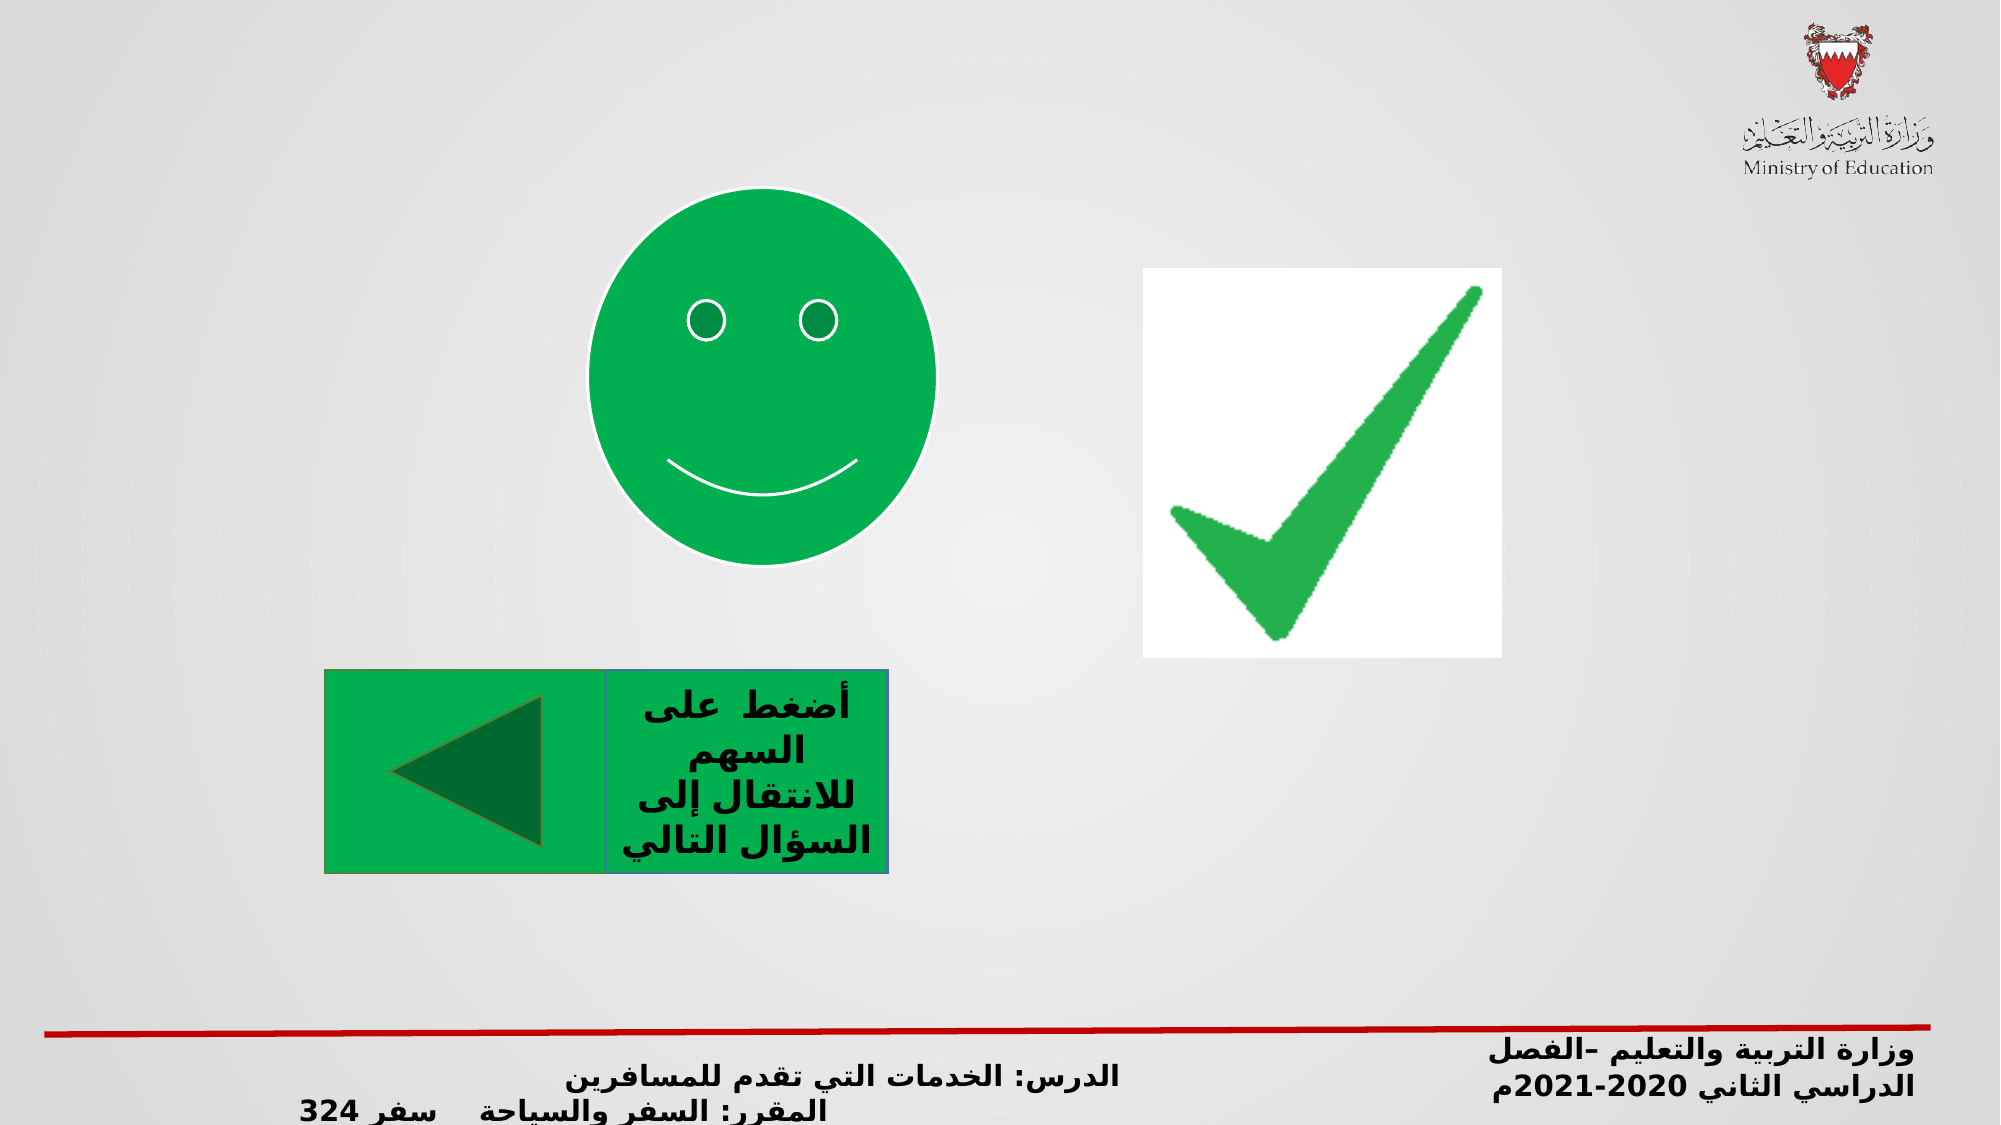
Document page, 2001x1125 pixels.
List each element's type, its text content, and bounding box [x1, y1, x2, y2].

picture [1705, 0, 1976, 208]
text_box الدرس: الخدمات التي تقدم للمسافرين المقرر: السفر والسياحة سفر 324 [211, 1049, 1138, 1125]
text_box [324, 268, 1502, 873]
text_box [44, 1027, 1931, 1035]
text_box [617, 185, 908, 268]
text_box وزارة التربية والتعليم –الفصل الدراسي الثاني 2020-2021م [1369, 1035, 1931, 1097]
